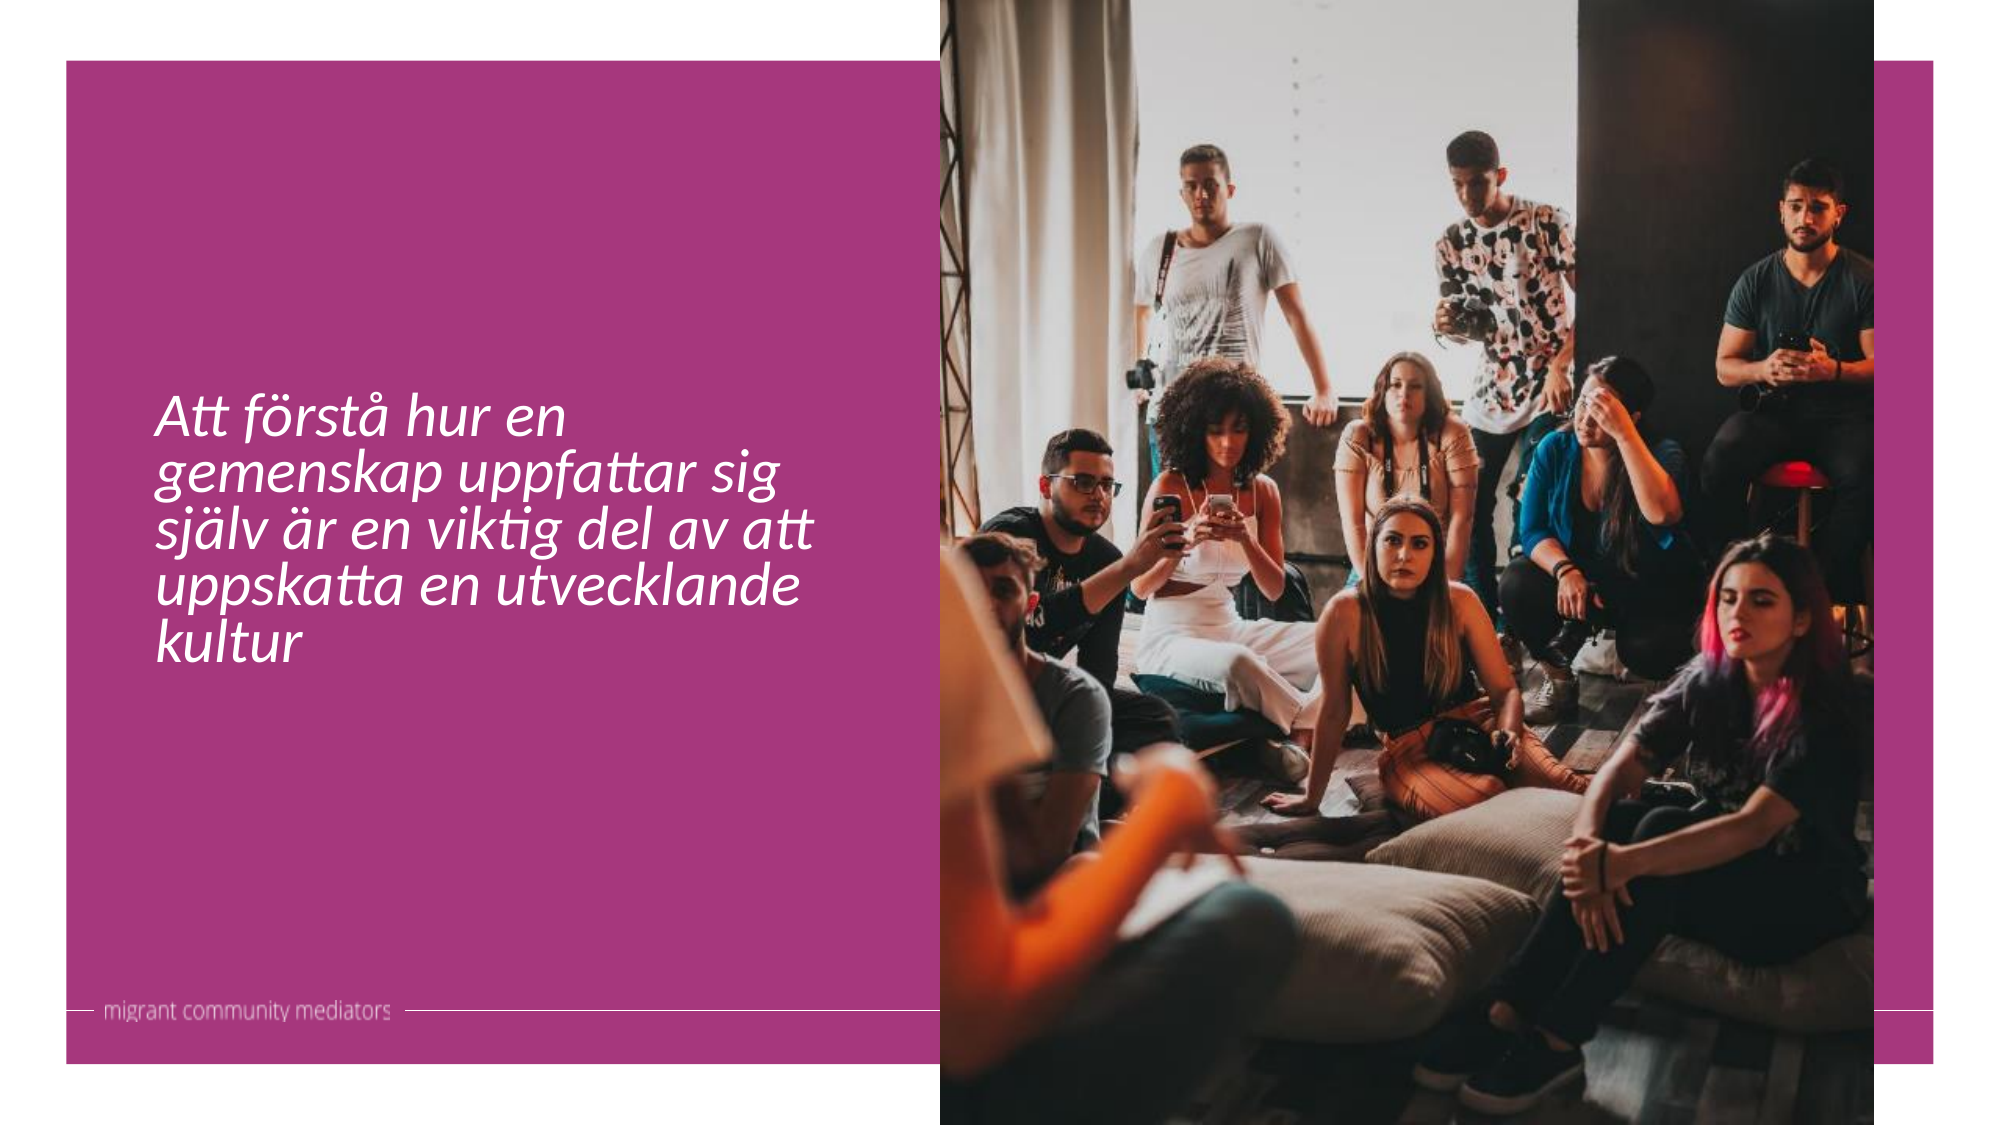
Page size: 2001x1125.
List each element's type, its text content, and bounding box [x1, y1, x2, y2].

list Att förstå hur en gemenskap uppfattar sig själv är en viktig del av att uppskatta en utvecklande kultur [140, 163, 858, 901]
picture [940, 0, 1874, 1125]
